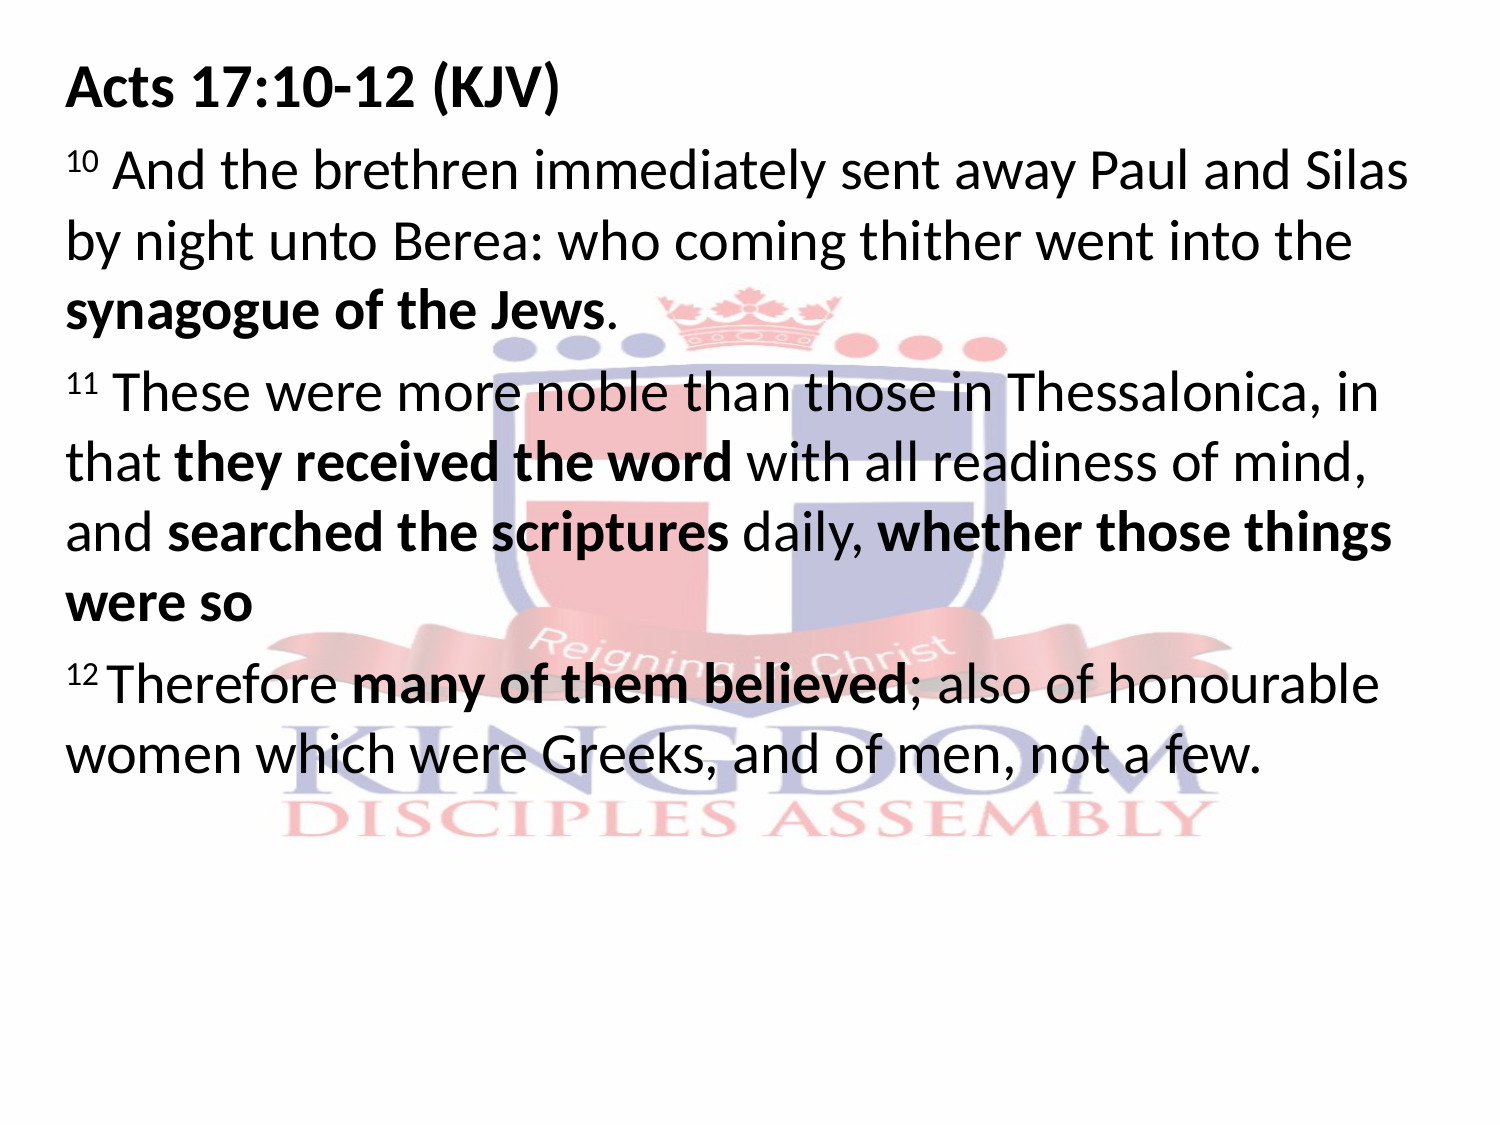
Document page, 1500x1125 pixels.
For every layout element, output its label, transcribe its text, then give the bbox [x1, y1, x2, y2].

list Acts 17:10-12 (KJV) 10 And the brethren immediately sent away Paul and Silas by night unto Berea: who coming thither went into the synagogue of the Jews. 11 These were more noble than those in Thessalonica, in that they received the word with all readiness of mind, and searched the scriptures daily, whether those things were so 12 Therefore many of them believed; also of honourable women which were Greeks, and of men, not a few. [50, 37, 1438, 1038]
